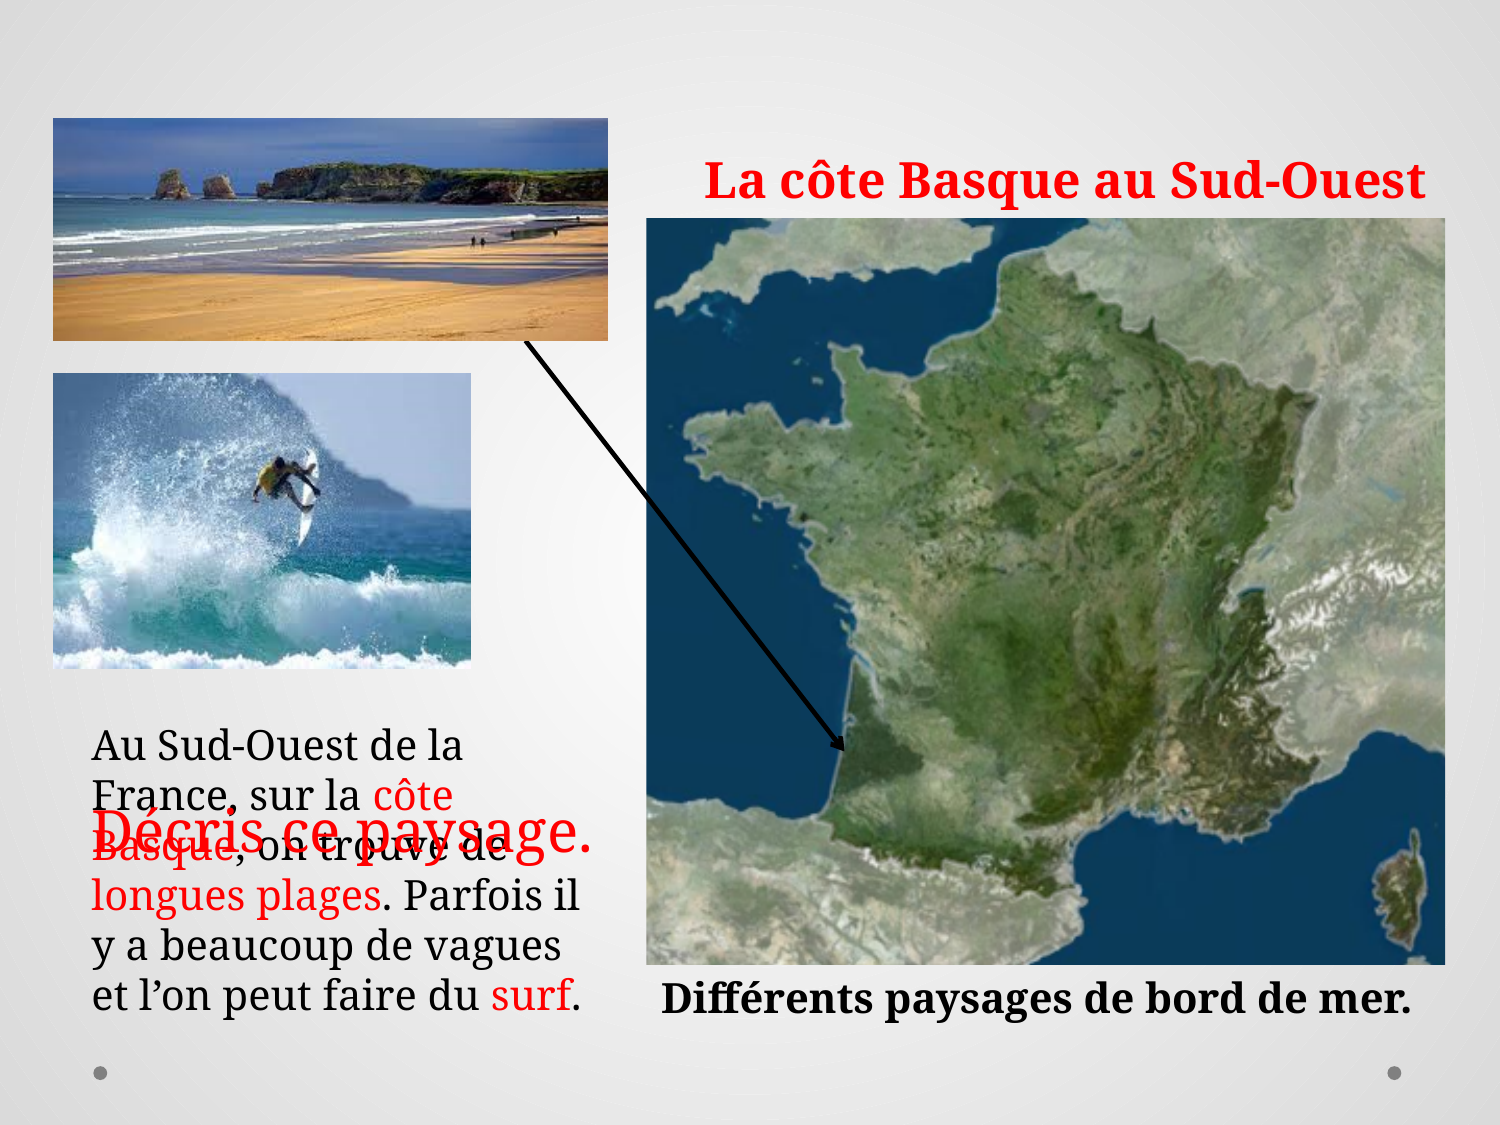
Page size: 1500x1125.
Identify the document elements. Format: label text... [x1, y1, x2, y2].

picture [646, 217, 1446, 965]
picture [52, 373, 471, 670]
picture [52, 118, 609, 341]
text_box Au Sud-Ouest de la France, sur la côte Basque, on trouve de longues plages. Parfois il y a beaucoup de vagues et l’on peut faire du surf. [76, 711, 608, 786]
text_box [525, 340, 845, 752]
text_box Différents paysages de bord de mer. [646, 964, 1471, 1029]
text_box Décris ce paysage. [76, 786, 621, 872]
text_box La côte Basque au Sud-Ouest [646, 141, 1442, 216]
text_box Au Sud-Ouest de la France, sur la côte Basque, on trouve de longues plages. Parfois il y a beaucoup de vagues et l’on peut faire du surf. [76, 872, 608, 1027]
